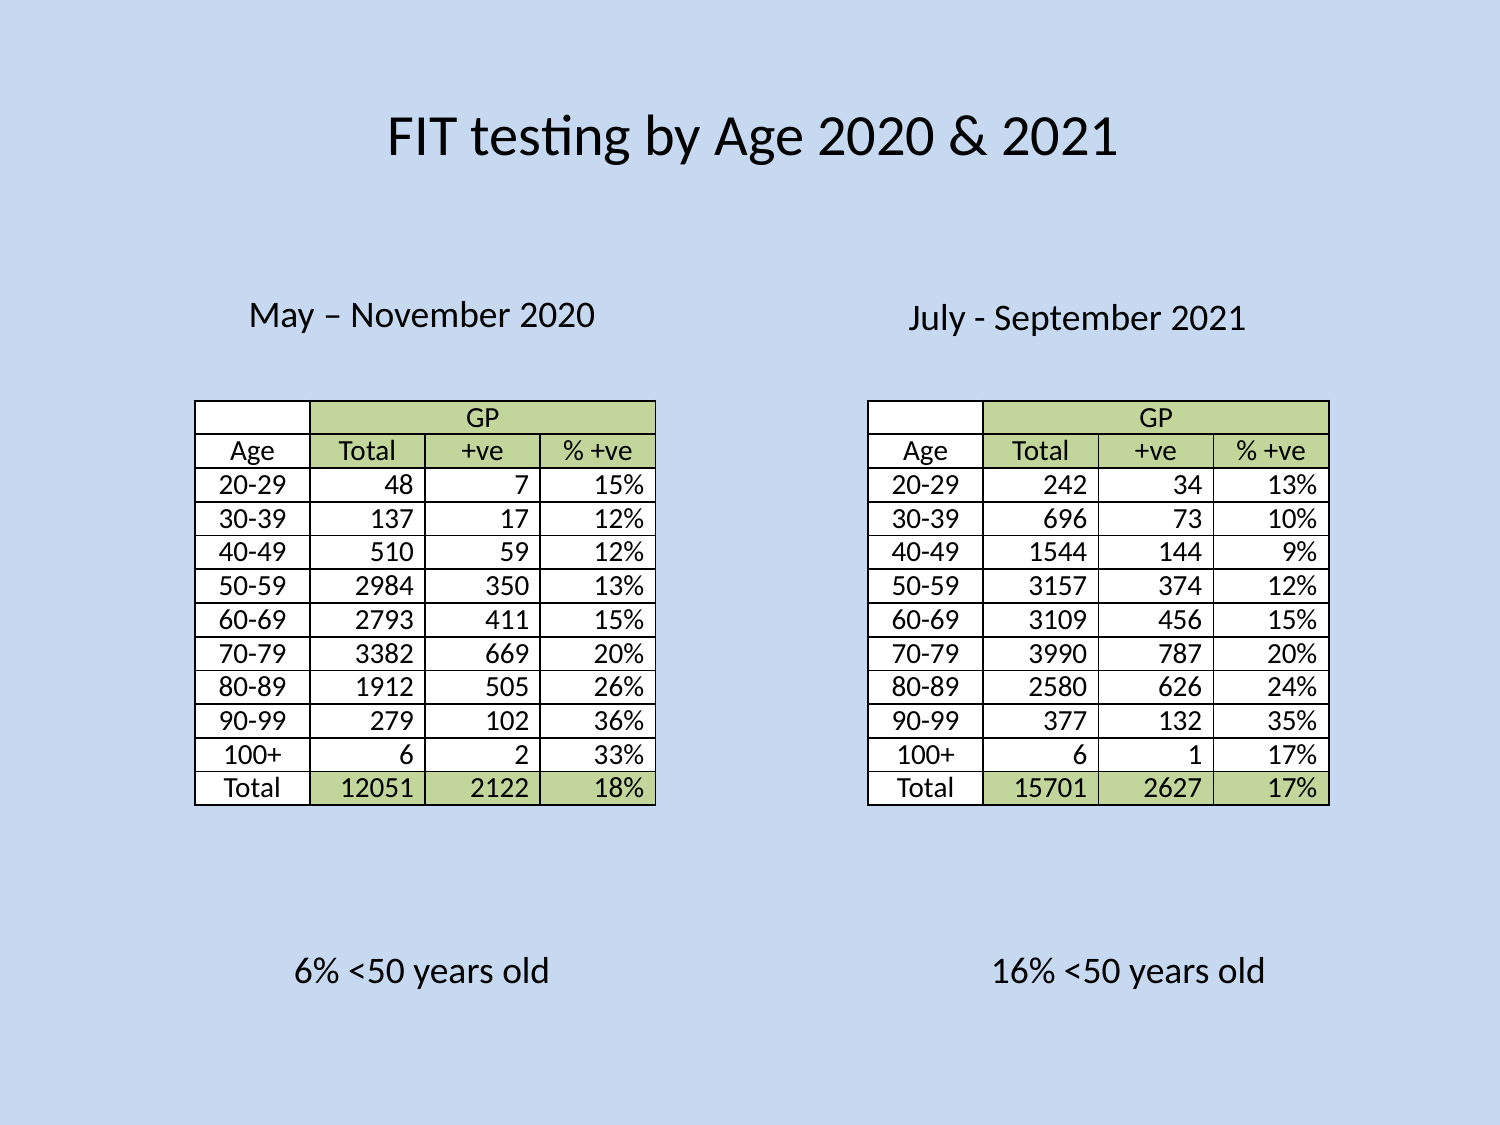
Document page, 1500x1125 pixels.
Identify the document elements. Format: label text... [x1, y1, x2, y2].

text_box FIT testing by Age 2020 & 2021 [372, 90, 1135, 175]
table_cell 17% [1214, 772, 1328, 804]
table_cell Total [311, 435, 424, 467]
table_cell 2793 [311, 604, 424, 636]
table_cell Total [869, 772, 982, 804]
table_cell +ve [426, 435, 539, 467]
table_cell 1 [1099, 739, 1213, 771]
table_cell 50-59 [869, 570, 982, 602]
table_cell 48 [311, 469, 424, 501]
table_cell 70-79 [869, 638, 982, 670]
table_cell 60-69 [196, 604, 309, 636]
table_cell 12% [1214, 570, 1328, 602]
table_cell 33% [541, 739, 655, 771]
table_cell 60-69 [869, 604, 982, 636]
table_cell 350 [426, 570, 539, 602]
table_cell 15% [1214, 604, 1328, 636]
table_header [869, 402, 982, 433]
table_cell % +ve [541, 435, 655, 467]
table_cell 15% [541, 604, 655, 636]
table_cell 18% [541, 772, 655, 804]
table_cell 2122 [426, 772, 539, 804]
table_cell 669 [426, 638, 539, 670]
table_cell 26% [541, 671, 655, 703]
text_box 6% <50 years old [279, 938, 566, 999]
text_box July - September 2021 [893, 285, 1262, 346]
table_cell 30-39 [869, 503, 982, 535]
text_box 16% <50 years old [976, 938, 1282, 999]
table_cell 132 [1099, 705, 1213, 737]
table_cell 411 [426, 604, 539, 636]
table_cell 40-49 [869, 536, 982, 568]
table_cell 456 [1099, 604, 1213, 636]
table_cell 1912 [311, 671, 424, 703]
table_cell 9% [1214, 536, 1328, 568]
table_cell 100+ [196, 739, 309, 771]
table_cell 787 [1099, 638, 1213, 670]
table_cell 24% [1214, 671, 1328, 703]
table_cell 90-99 [196, 705, 309, 737]
table_header GP [311, 402, 655, 433]
table_cell 3990 [984, 638, 1098, 670]
table_cell Total [196, 772, 309, 804]
table_cell 30-39 [196, 503, 309, 535]
table_cell 59 [426, 536, 539, 568]
table_cell 12% [541, 503, 655, 535]
table_cell 100+ [869, 739, 982, 771]
table_cell 17% [1214, 739, 1328, 771]
table_cell 20% [1214, 638, 1328, 670]
table_cell 137 [311, 503, 424, 535]
table_cell 144 [1099, 536, 1213, 568]
table_cell 1544 [984, 536, 1098, 568]
table_cell 15701 [984, 772, 1098, 804]
table_cell 2580 [984, 671, 1098, 703]
table_cell 34 [1099, 469, 1213, 501]
table_cell 50-59 [196, 570, 309, 602]
table_cell 3382 [311, 638, 424, 670]
table_cell 242 [984, 469, 1098, 501]
table_cell 696 [984, 503, 1098, 535]
table_cell 377 [984, 705, 1098, 737]
table_cell 626 [1099, 671, 1213, 703]
table_cell 2984 [311, 570, 424, 602]
table_header GP [984, 402, 1328, 433]
table_cell 40-49 [196, 536, 309, 568]
table_cell 17 [426, 503, 539, 535]
table_cell 20-29 [869, 469, 982, 501]
table_cell 279 [311, 705, 424, 737]
table_cell 505 [426, 671, 539, 703]
table_cell 80-89 [869, 671, 982, 703]
table_cell 6 [311, 739, 424, 771]
table_cell 2627 [1099, 772, 1213, 804]
table_cell 510 [311, 536, 424, 568]
table_cell 70-79 [196, 638, 309, 670]
table_cell 12% [541, 536, 655, 568]
table_cell 6 [984, 739, 1098, 771]
table_cell 90-99 [869, 705, 982, 737]
table_cell 7 [426, 469, 539, 501]
table_header [196, 402, 309, 433]
text_box May – November 2020 [233, 282, 611, 343]
table_cell 20% [541, 638, 655, 670]
table_cell 35% [1214, 705, 1328, 737]
table_cell Age [869, 435, 982, 467]
table_cell 102 [426, 705, 539, 737]
table_cell 15% [541, 469, 655, 501]
table_cell +ve [1099, 435, 1213, 467]
table_cell 36% [541, 705, 655, 737]
table_cell 20-29 [196, 469, 309, 501]
table_cell 2 [426, 739, 539, 771]
table_cell Total [984, 435, 1098, 467]
table_cell 3157 [984, 570, 1098, 602]
table_cell Age [196, 435, 309, 467]
table_cell 73 [1099, 503, 1213, 535]
table_cell 3109 [984, 604, 1098, 636]
table_cell 10% [1214, 503, 1328, 535]
table_cell % +ve [1214, 435, 1328, 467]
table_cell 374 [1099, 570, 1213, 602]
table_cell 13% [541, 570, 655, 602]
table_cell 13% [1214, 469, 1328, 501]
table_cell 12051 [311, 772, 424, 804]
table_cell 80-89 [196, 671, 309, 703]
